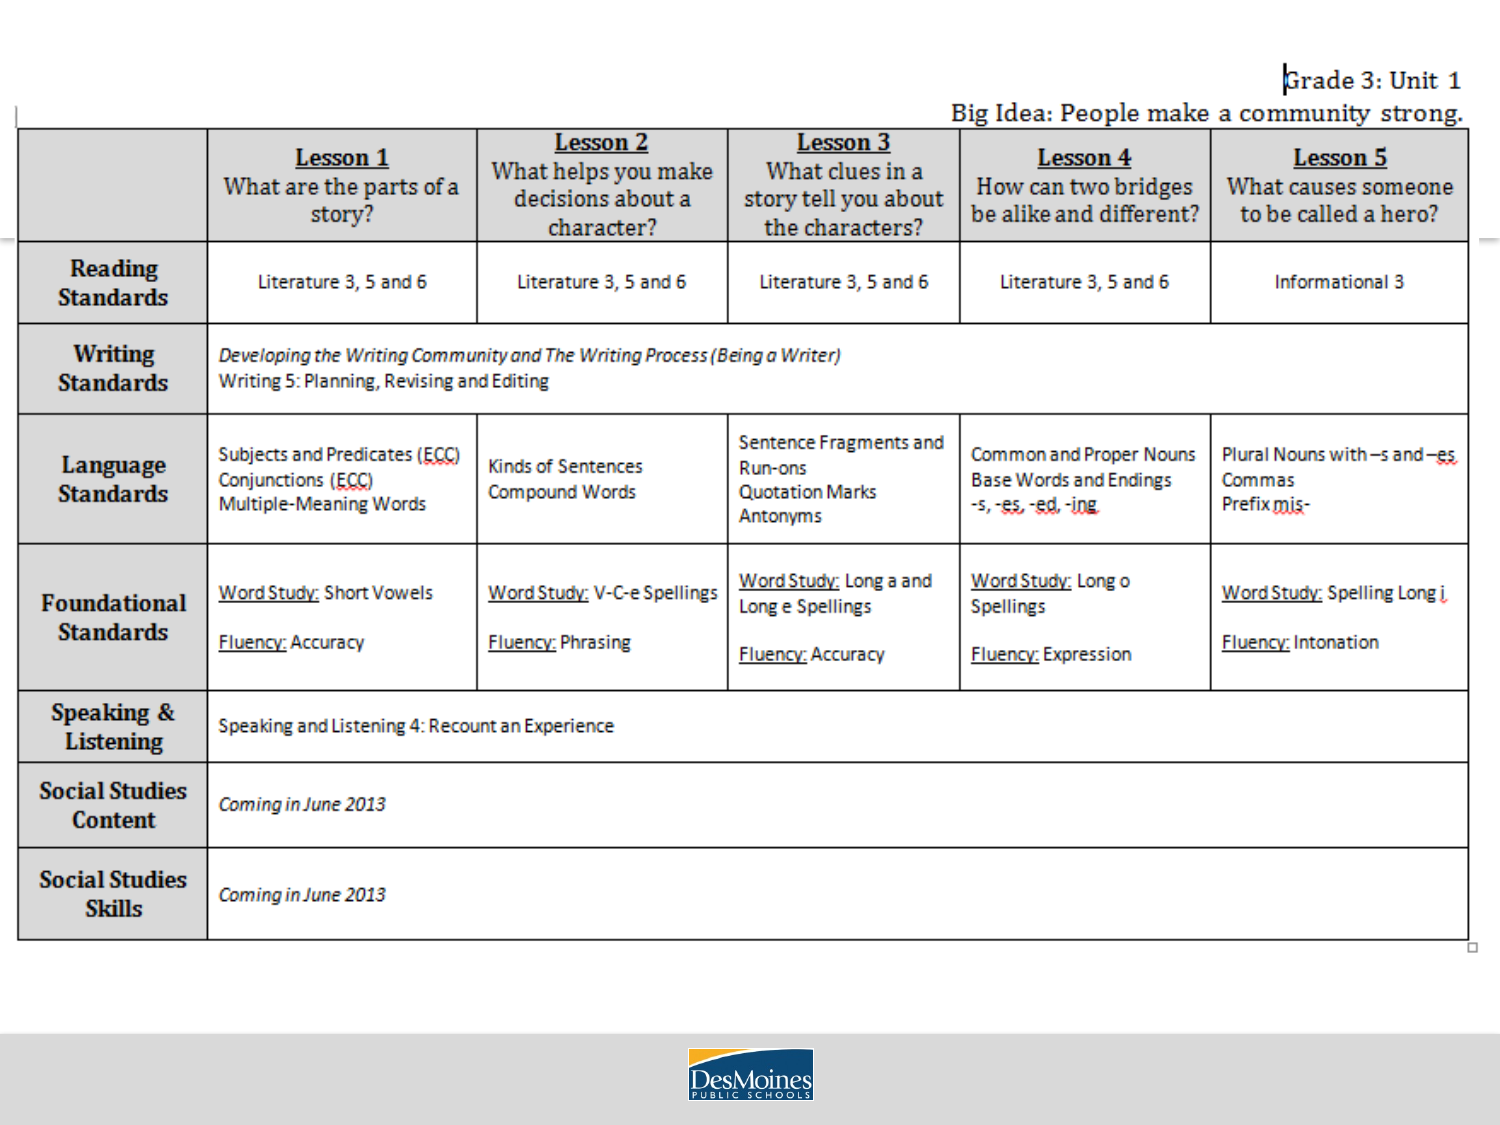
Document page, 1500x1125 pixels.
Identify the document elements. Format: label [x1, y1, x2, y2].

picture [689, 1049, 813, 1100]
picture [0, 49, 1500, 1033]
